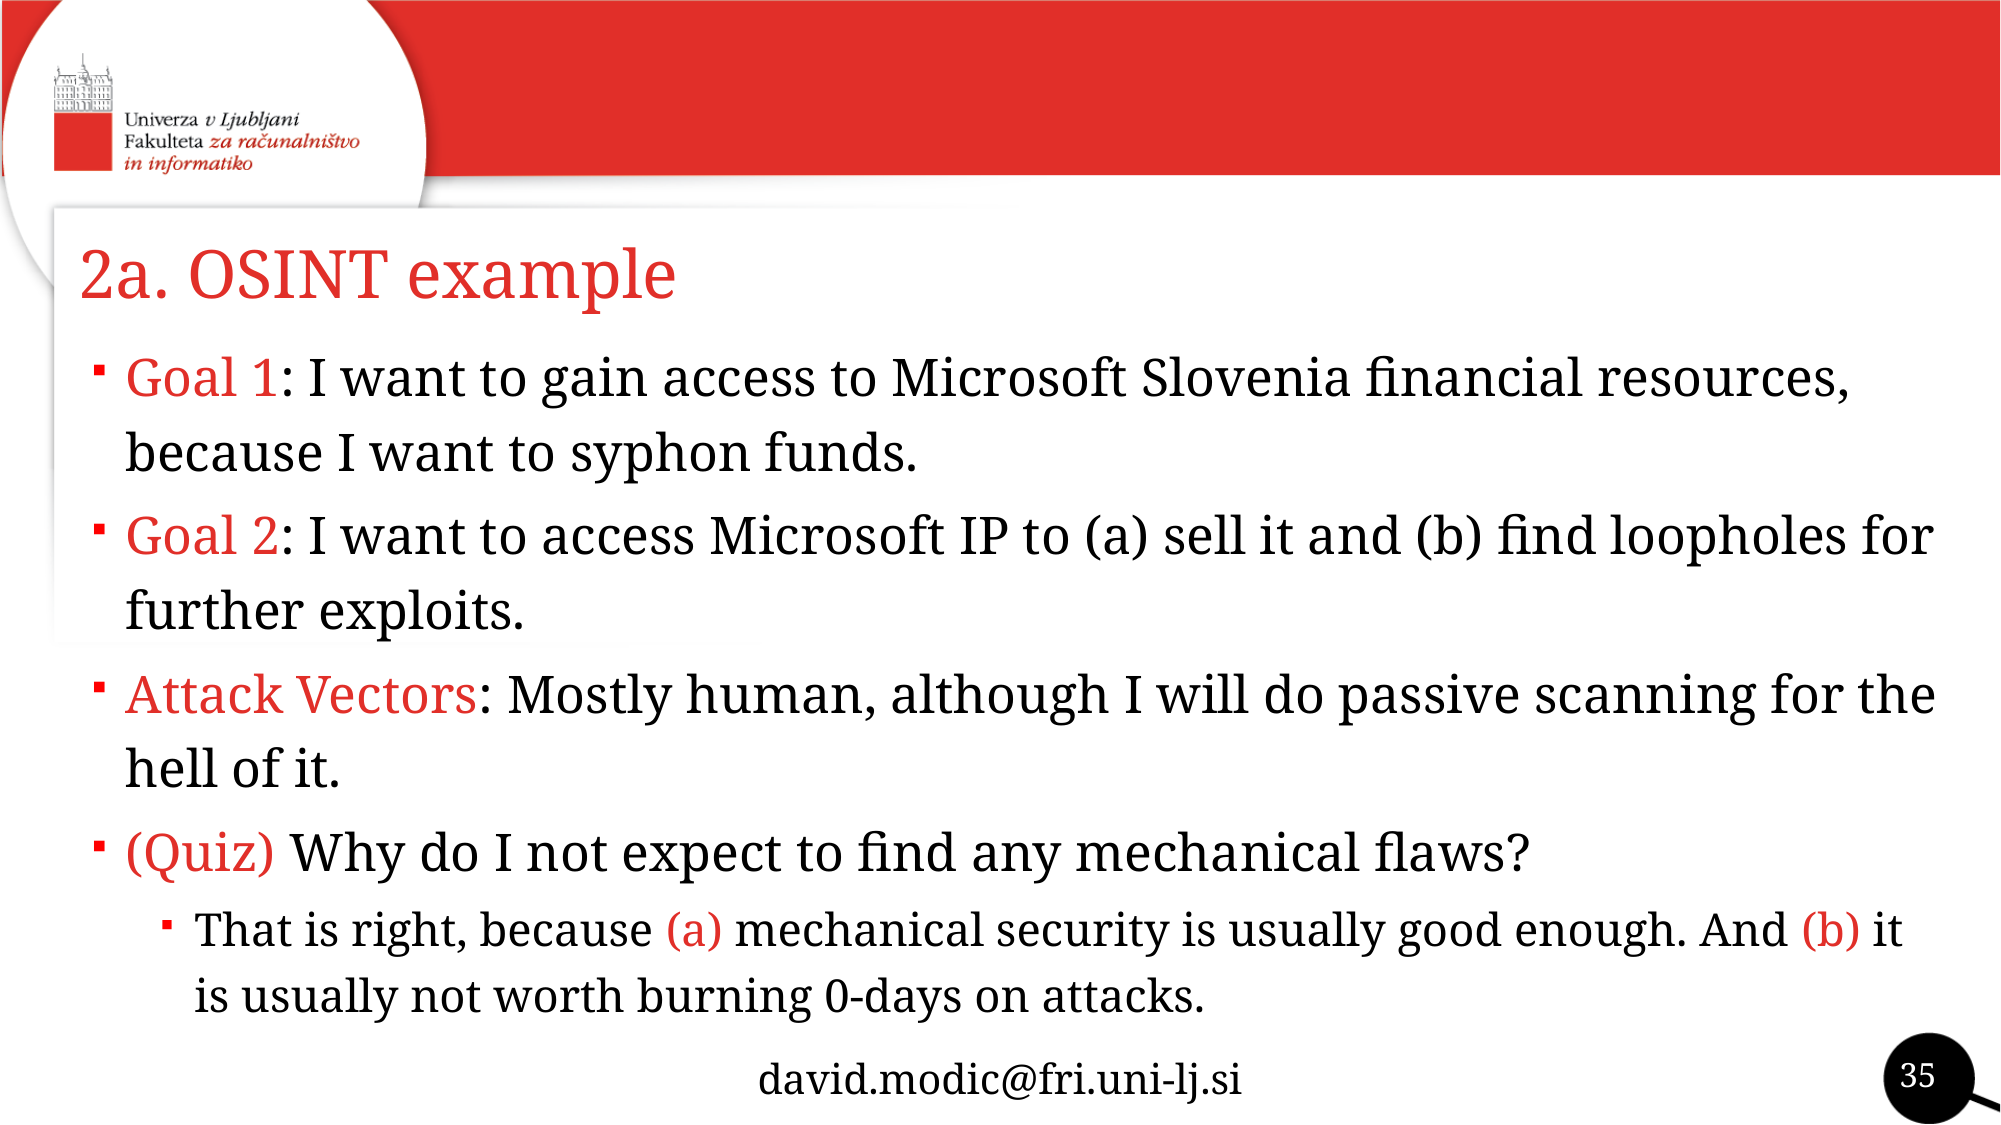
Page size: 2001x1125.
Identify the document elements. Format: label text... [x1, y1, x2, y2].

list Goal 1: I want to gain access to Microsoft Slovenia financial resources, because I want to syphon funds. Goal 2: I want to access Microsoft IP to (a) sell it and (b) find loopholes for further exploits. Attack Vectors: Mostly human, although I will do passive scanning for the hell of it. (Quiz) Why do I not expect to find any mechanical flaws? That is right, because (a) mechanical security is usually good enough. And (b) it is usually not worth burning 0-days on attacks. [76, 324, 1964, 1035]
picture [0, 0, 2001, 1125]
title 2a. OSINT example [63, 214, 1747, 313]
slide_number 35 [1836, 1046, 1952, 1107]
text_box david.modic@fri.uni-lj.si [74, 1051, 1926, 1112]
